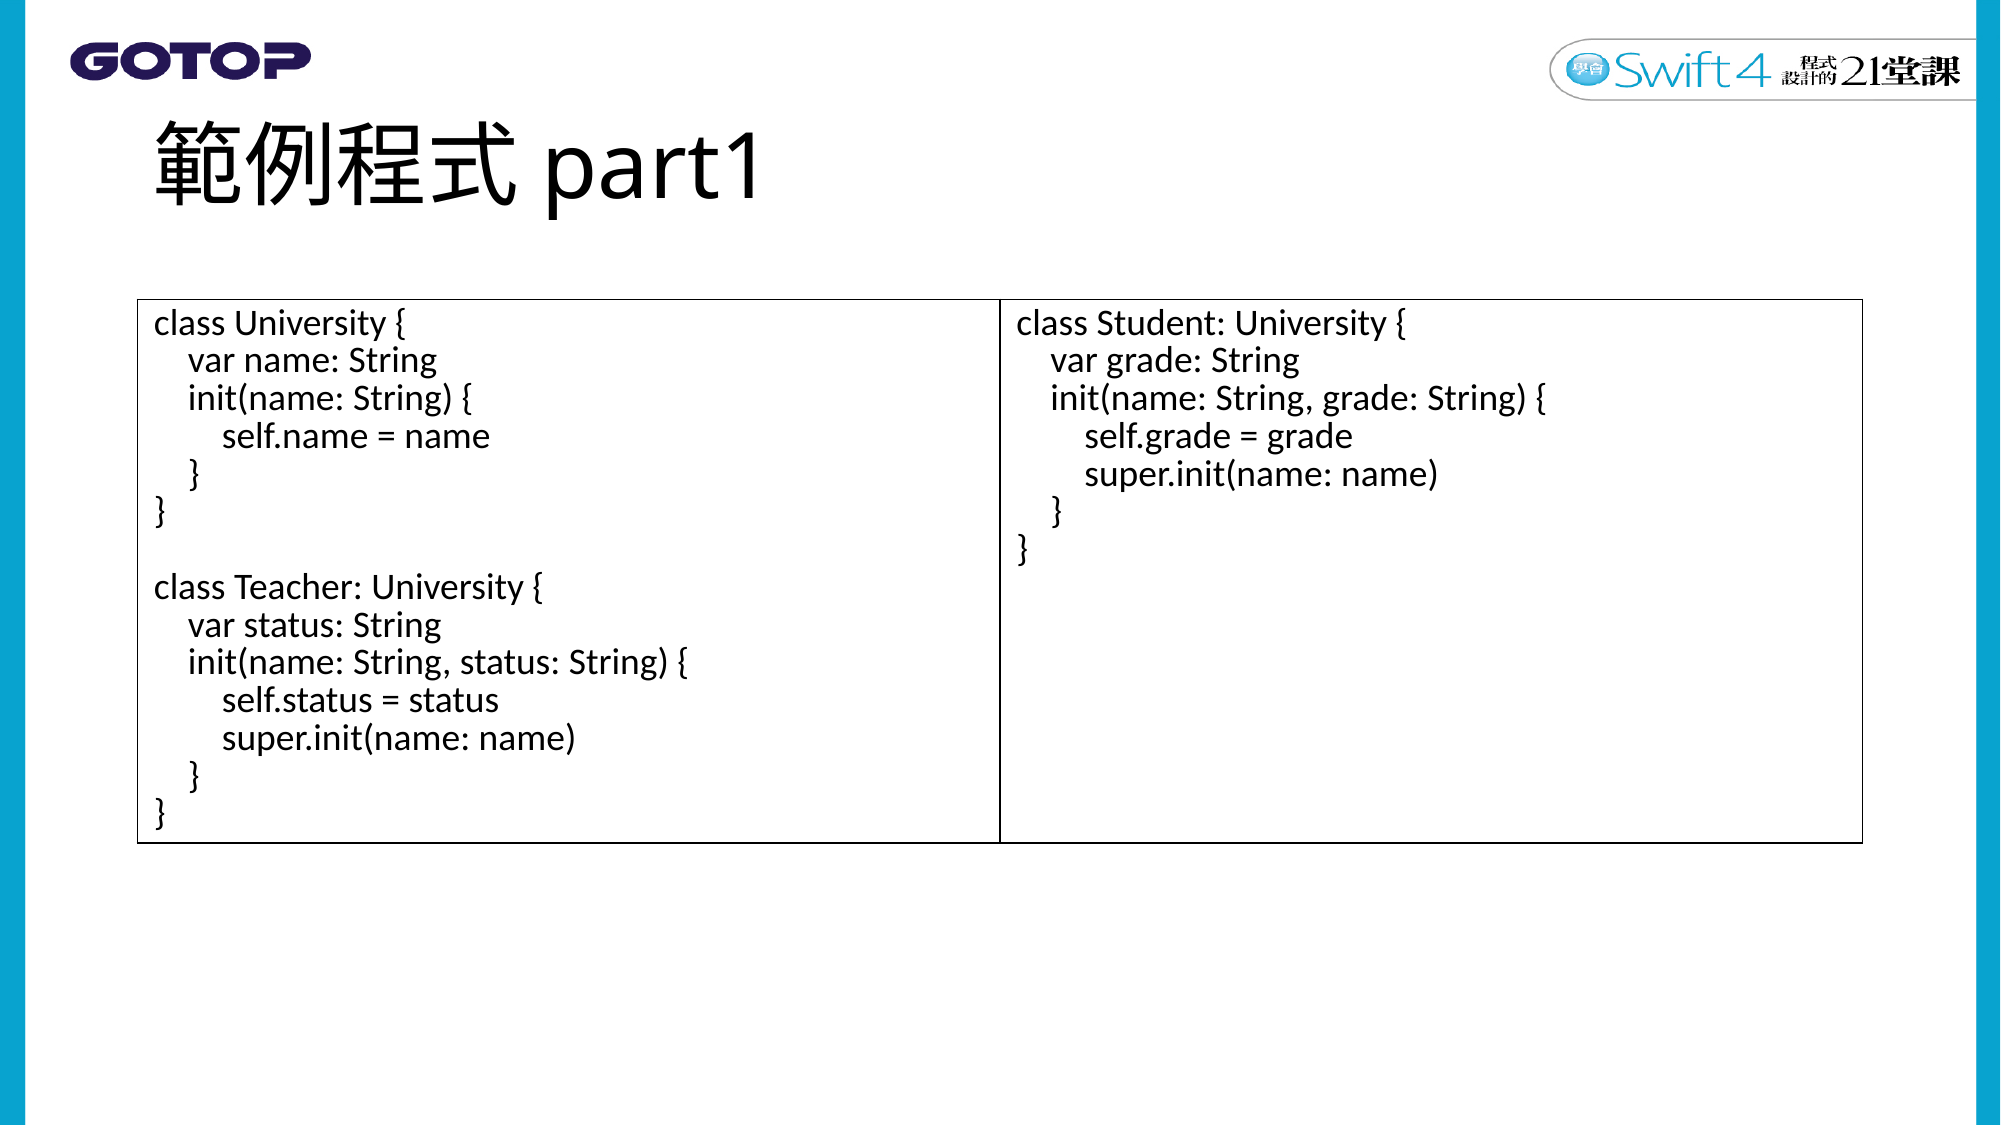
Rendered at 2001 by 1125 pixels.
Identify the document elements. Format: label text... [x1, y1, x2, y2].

table_header class University { var name: String init(name: String) { self.name = name } } class Teacher: University { var status: String init(name: String, status: String) { self.status = status super.init(name: name) } } [138, 300, 999, 842]
picture [26, 0, 1976, 1125]
title 範例程式part1 [137, 59, 1863, 278]
table_header class Student: University { var grade: String init(name: String, grade: String) { self.grade = grade super.init(name: name) } } [1001, 300, 1862, 842]
